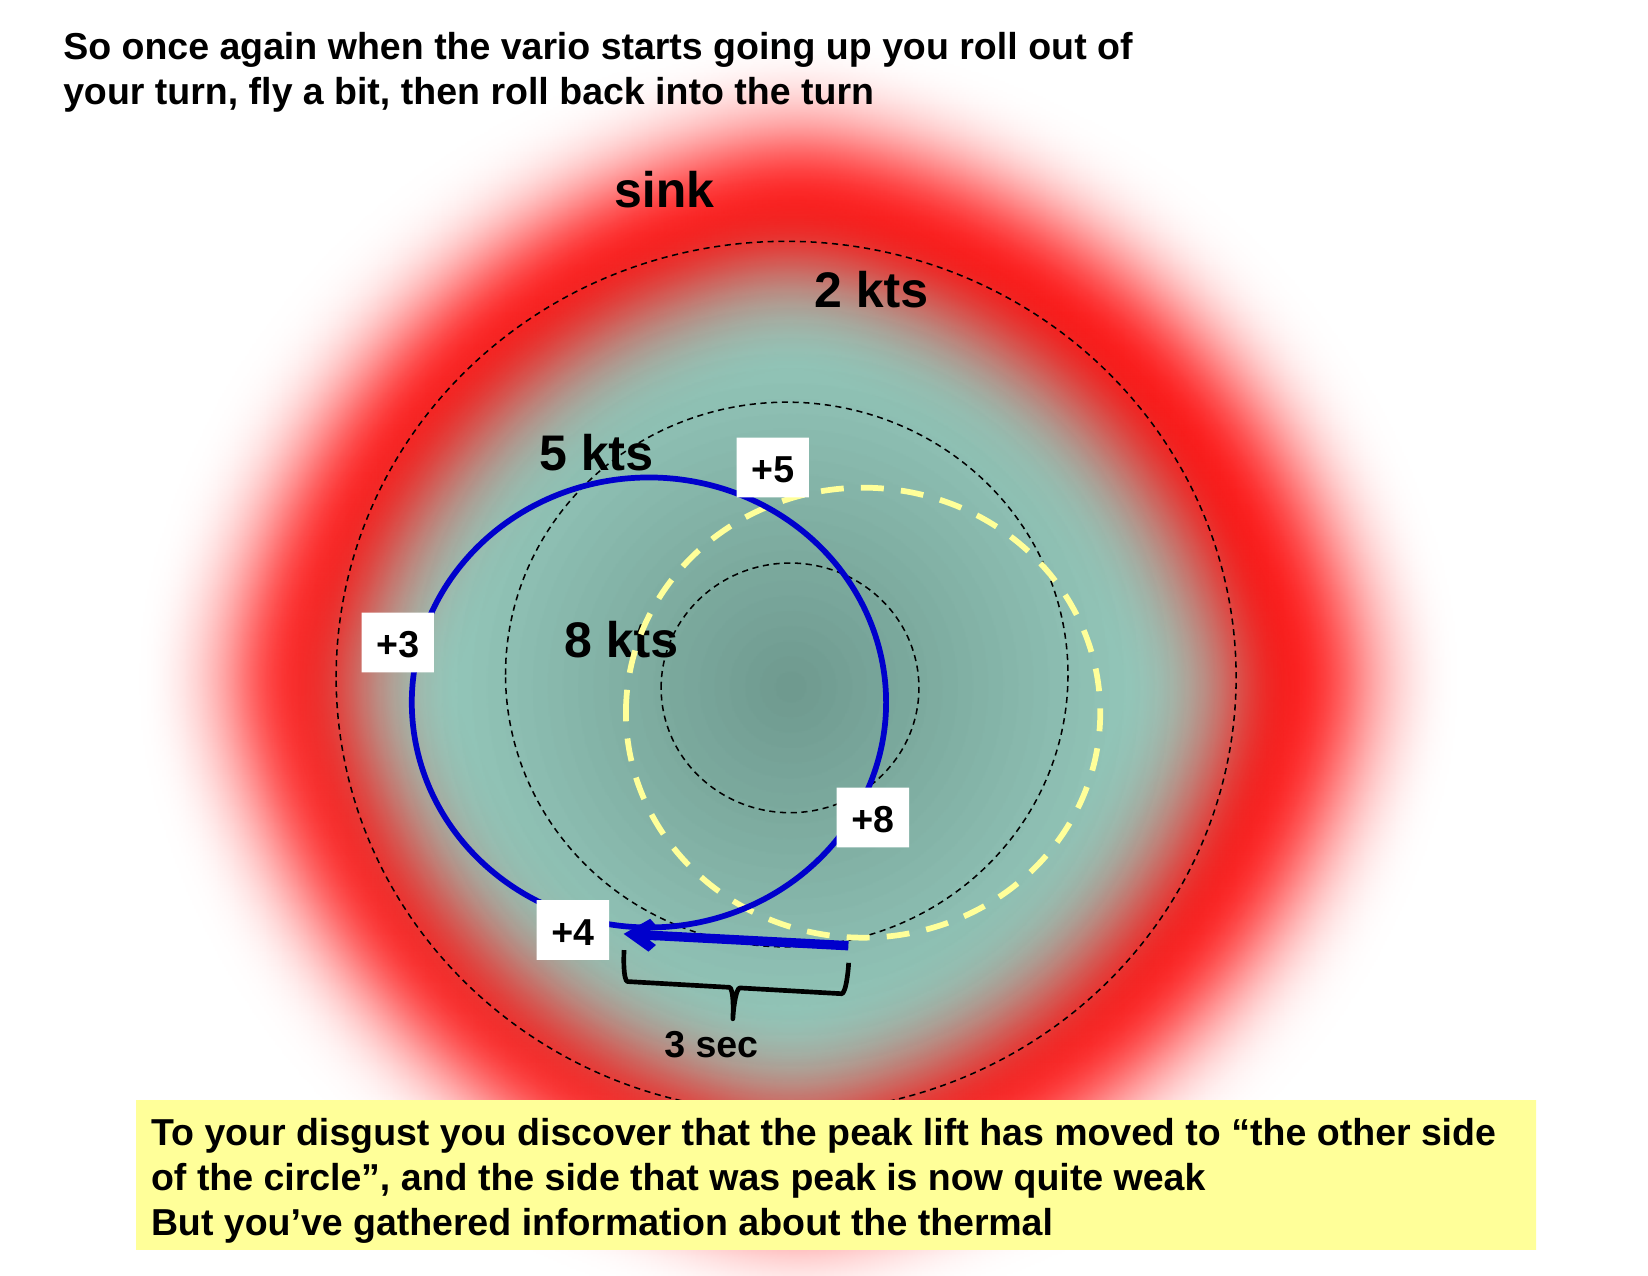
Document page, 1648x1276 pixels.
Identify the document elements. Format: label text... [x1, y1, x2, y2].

text_box To your disgust you discover that the peak lift has moved to “the other side of the circle”, and the side that was peak is now quite weak But you’ve gathered information about the thermal [1476, 1100, 1537, 1250]
text_box So once again when the vario starts going up you roll out of your turn, fly a bit, then roll back into the turn [48, 14, 1188, 165]
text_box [123, 24, 1474, 1276]
